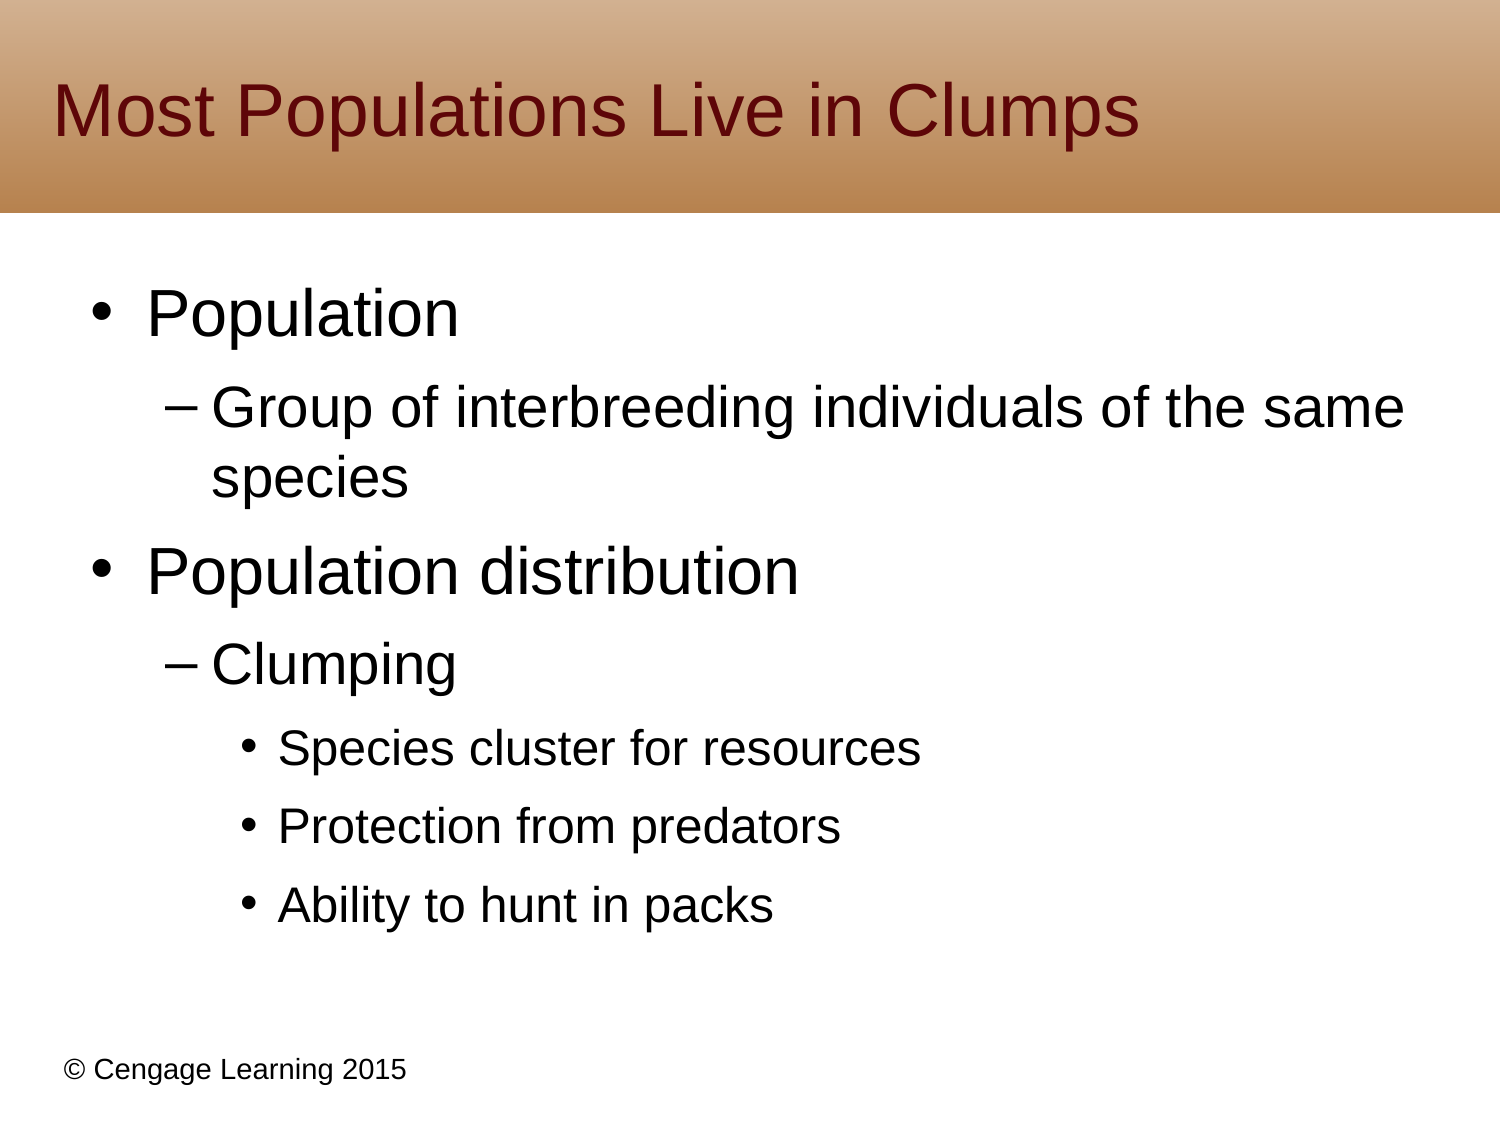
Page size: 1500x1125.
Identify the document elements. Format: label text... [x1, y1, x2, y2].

list Population Group of interbreeding individuals of the same species Population distribution Clumping Species cluster for resources Protection from predators Ability to hunt in packs [74, 262, 1426, 1101]
title Most Populations Live in Clumps [0, 0, 1500, 213]
